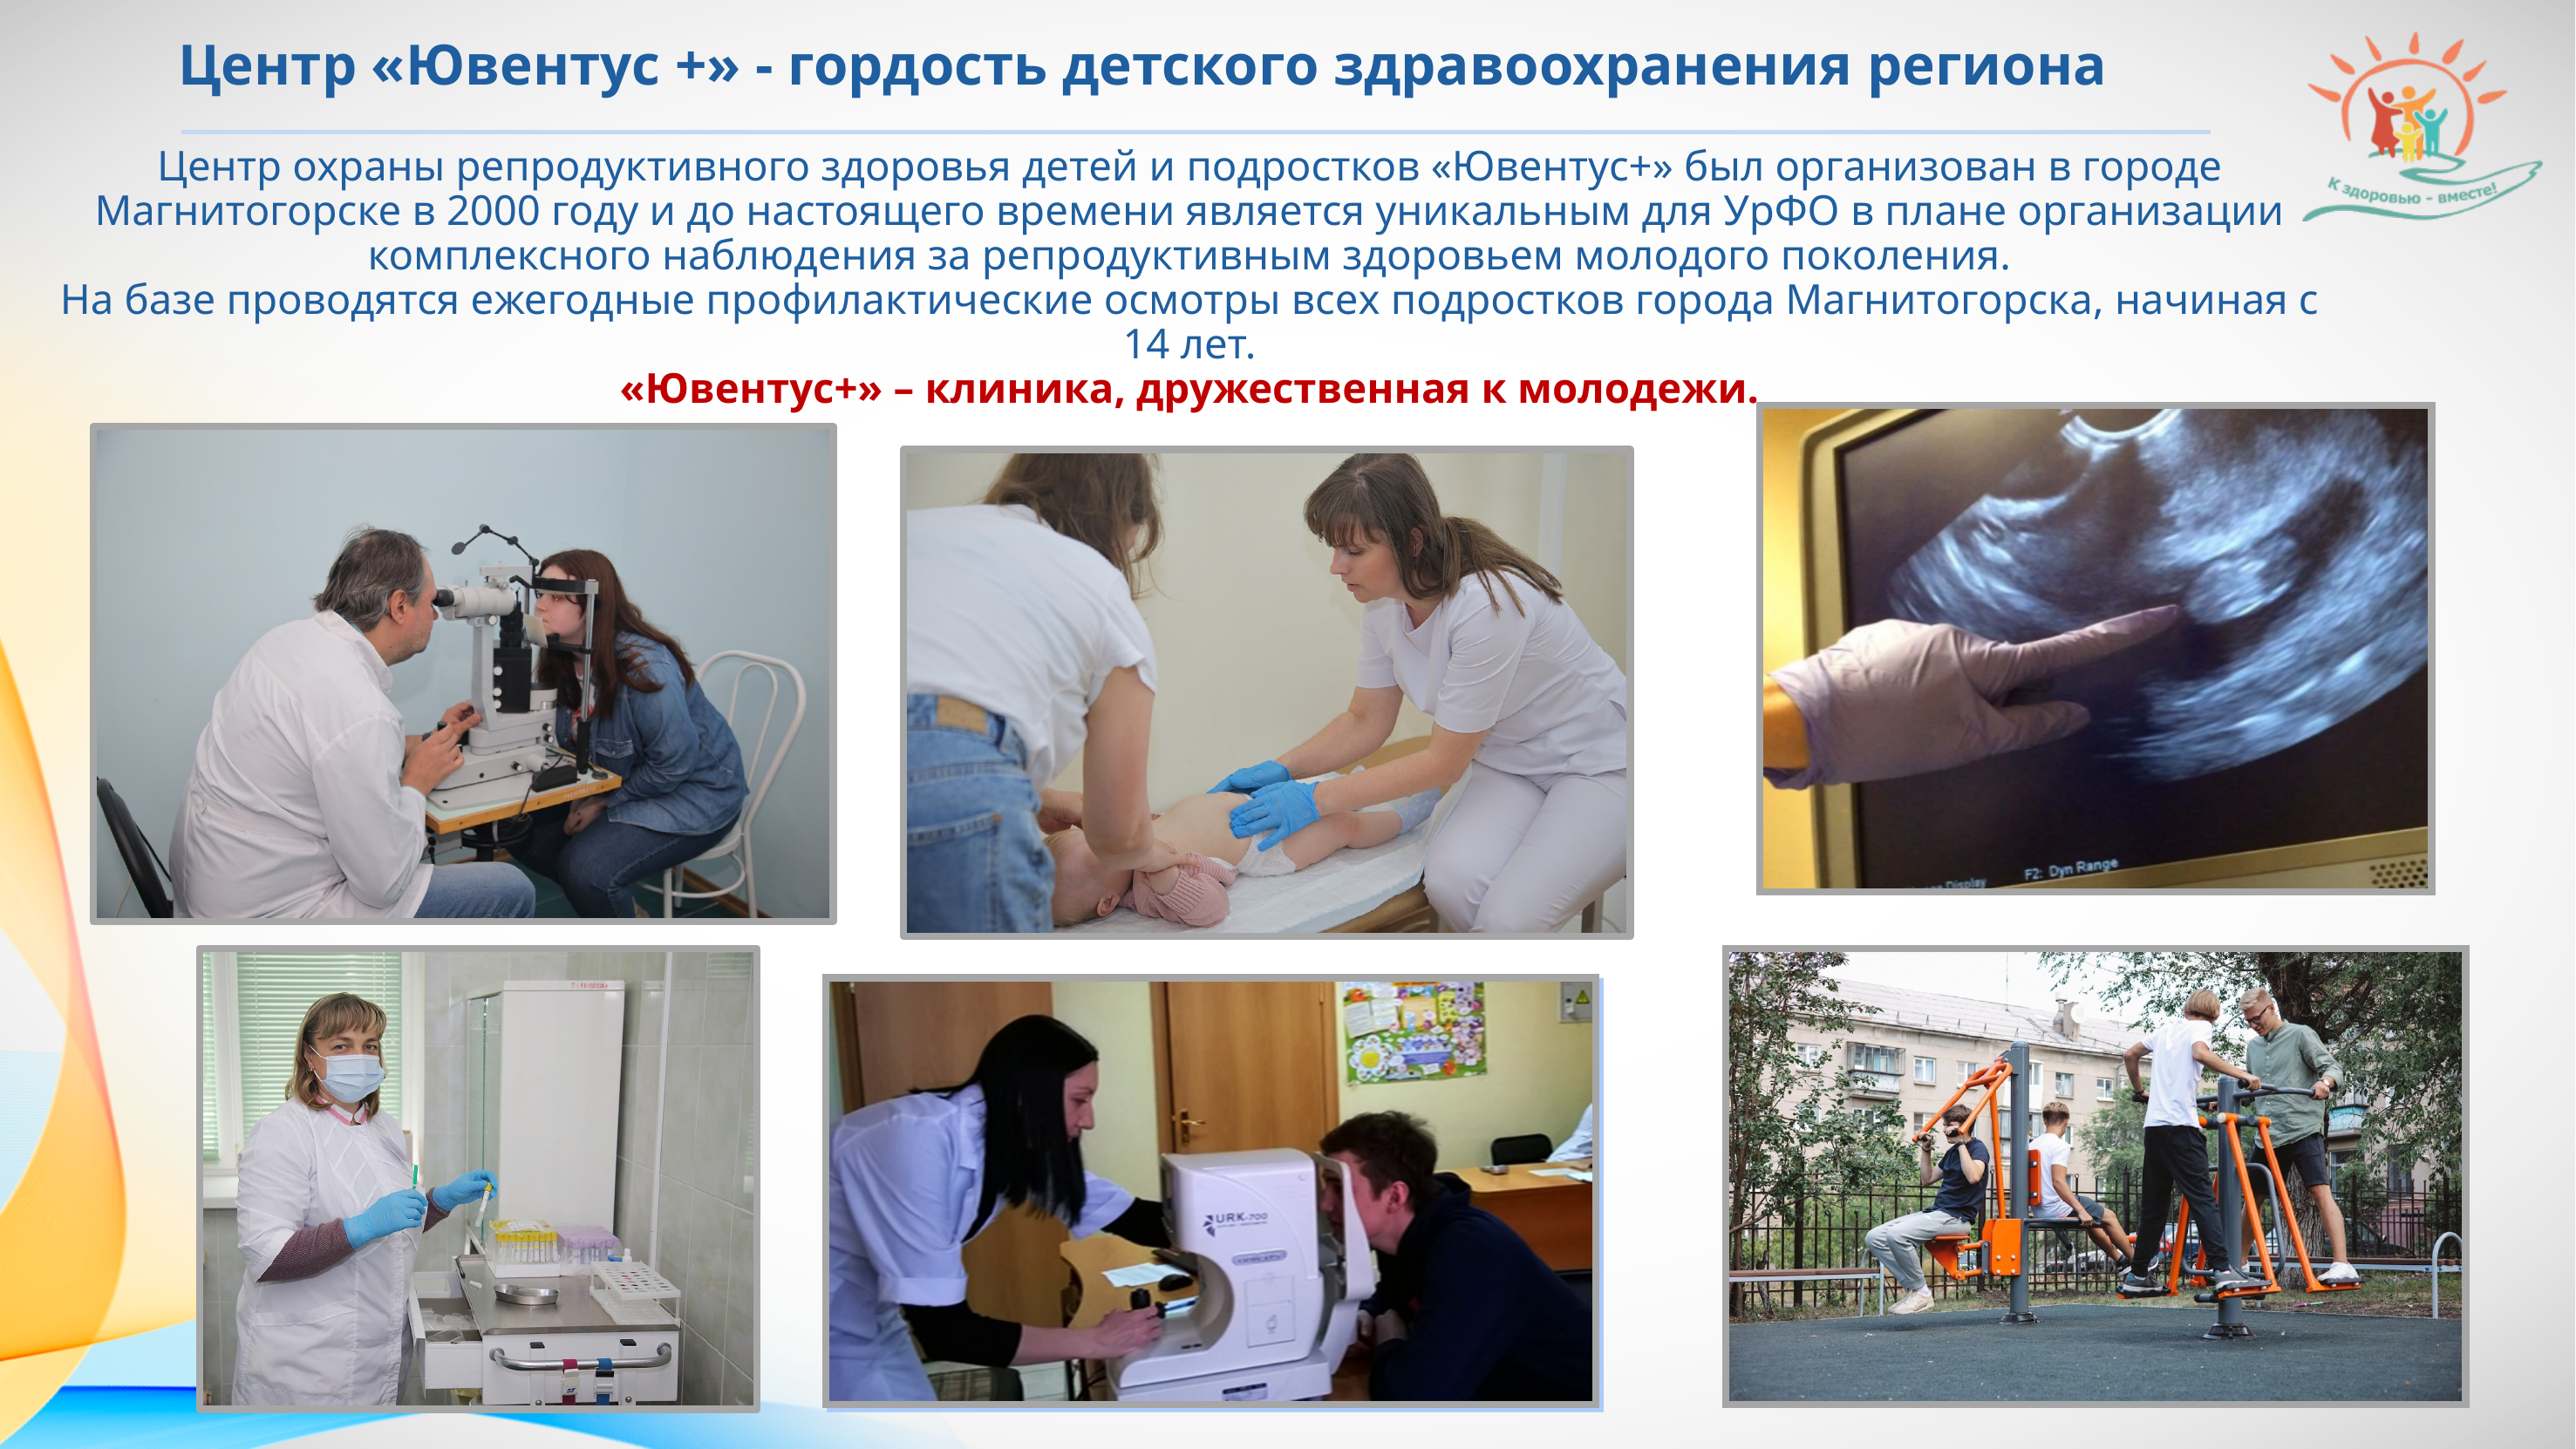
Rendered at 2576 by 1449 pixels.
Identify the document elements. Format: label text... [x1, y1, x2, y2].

text_box Центр охраны репродуктивного здоровья детей и подростков «Ювентус+» был организован в городе Магнитогорске в 2000 году и до настоящего времени является уникальным для УрФО в плане организации комплексного наблюдения за репродуктивным здоровьем молодого поколения. На базе проводятся ежегодные профилактические осмотры всех подростков города Магнитогорска, начиная с 14 лет. «Ювентус+» – клиника, дружественная к молодежи. [31, 132, 2348, 425]
title Центр «Ювентус +» - гордость детского здравоохранения региона [152, 2, 2299, 132]
picture [0, 0, 2576, 1449]
